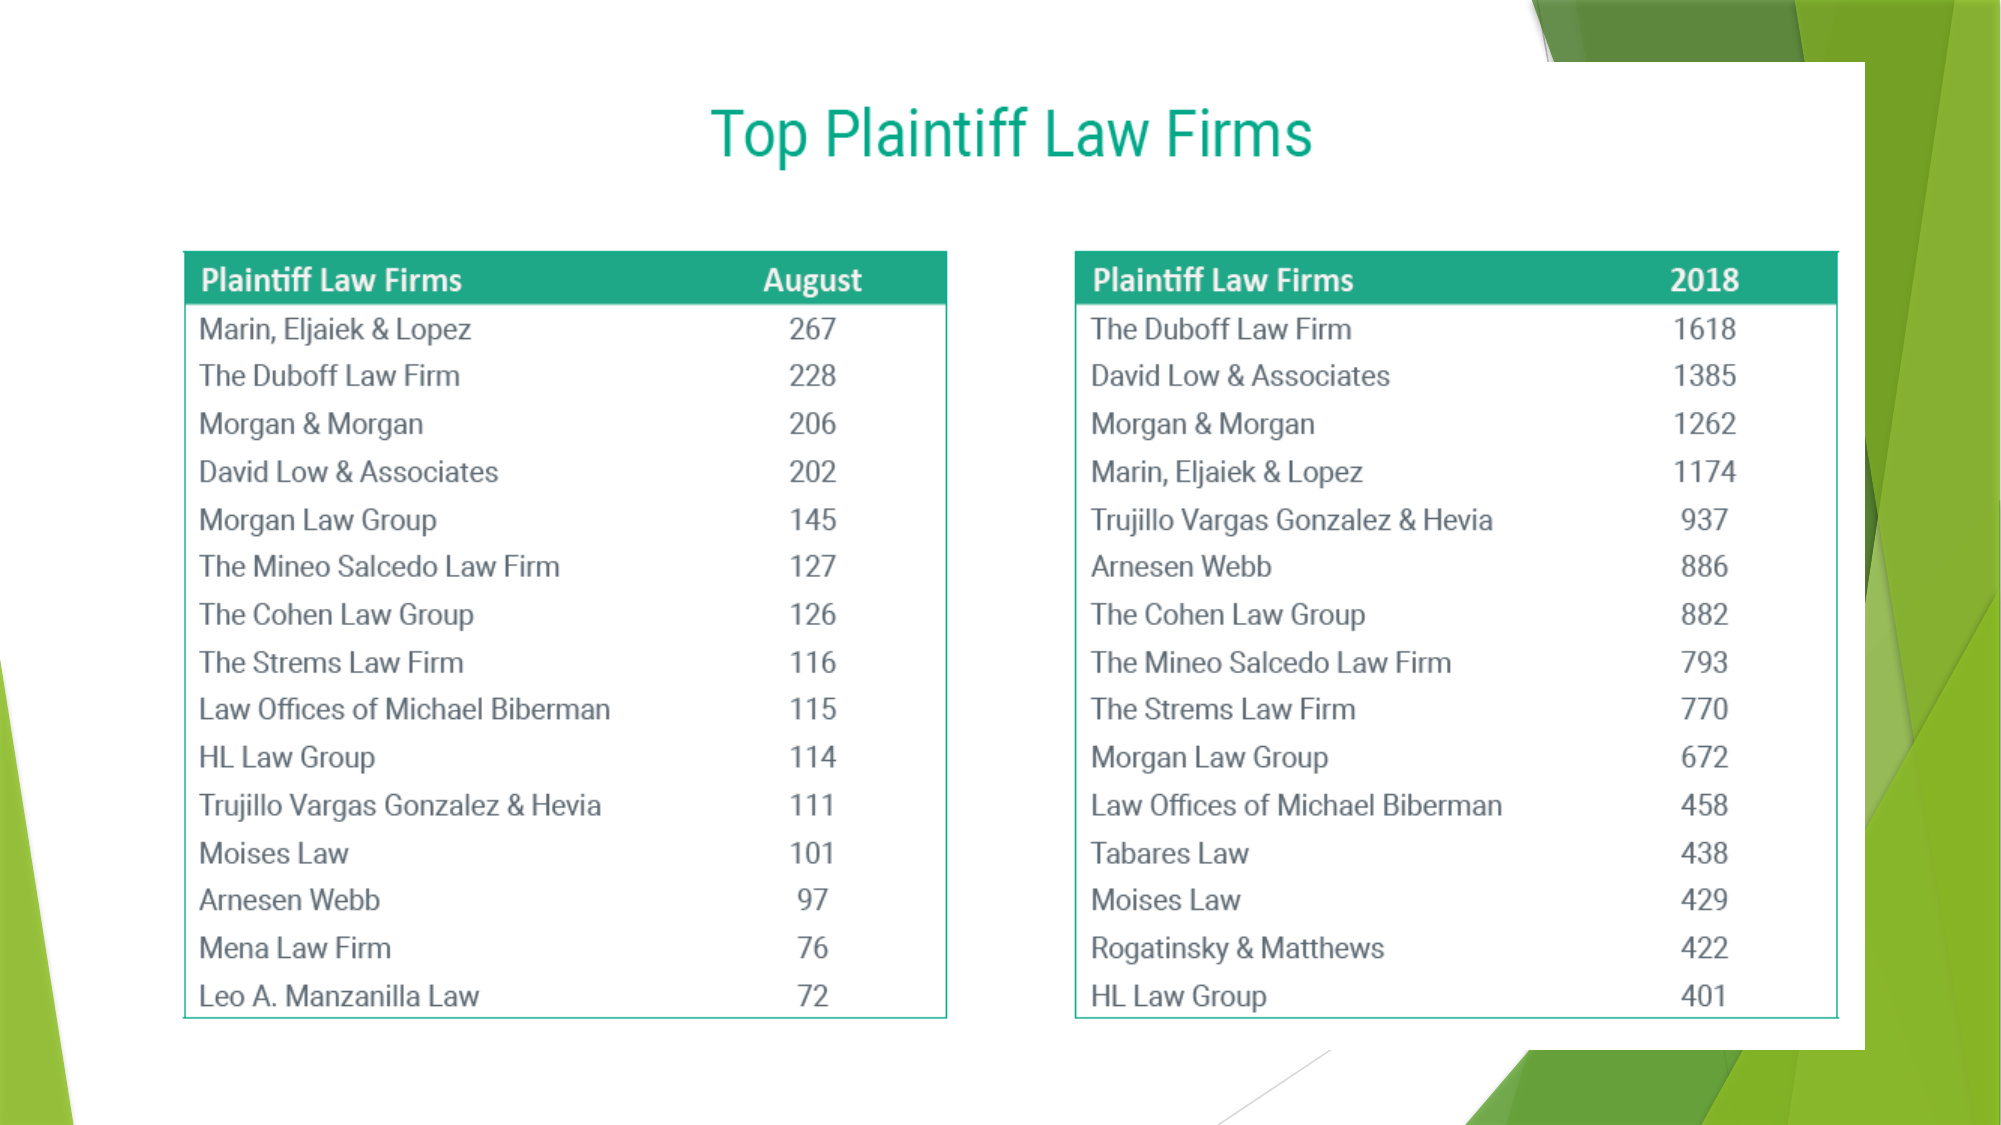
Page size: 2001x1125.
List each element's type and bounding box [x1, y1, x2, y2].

picture [161, 62, 1865, 1051]
